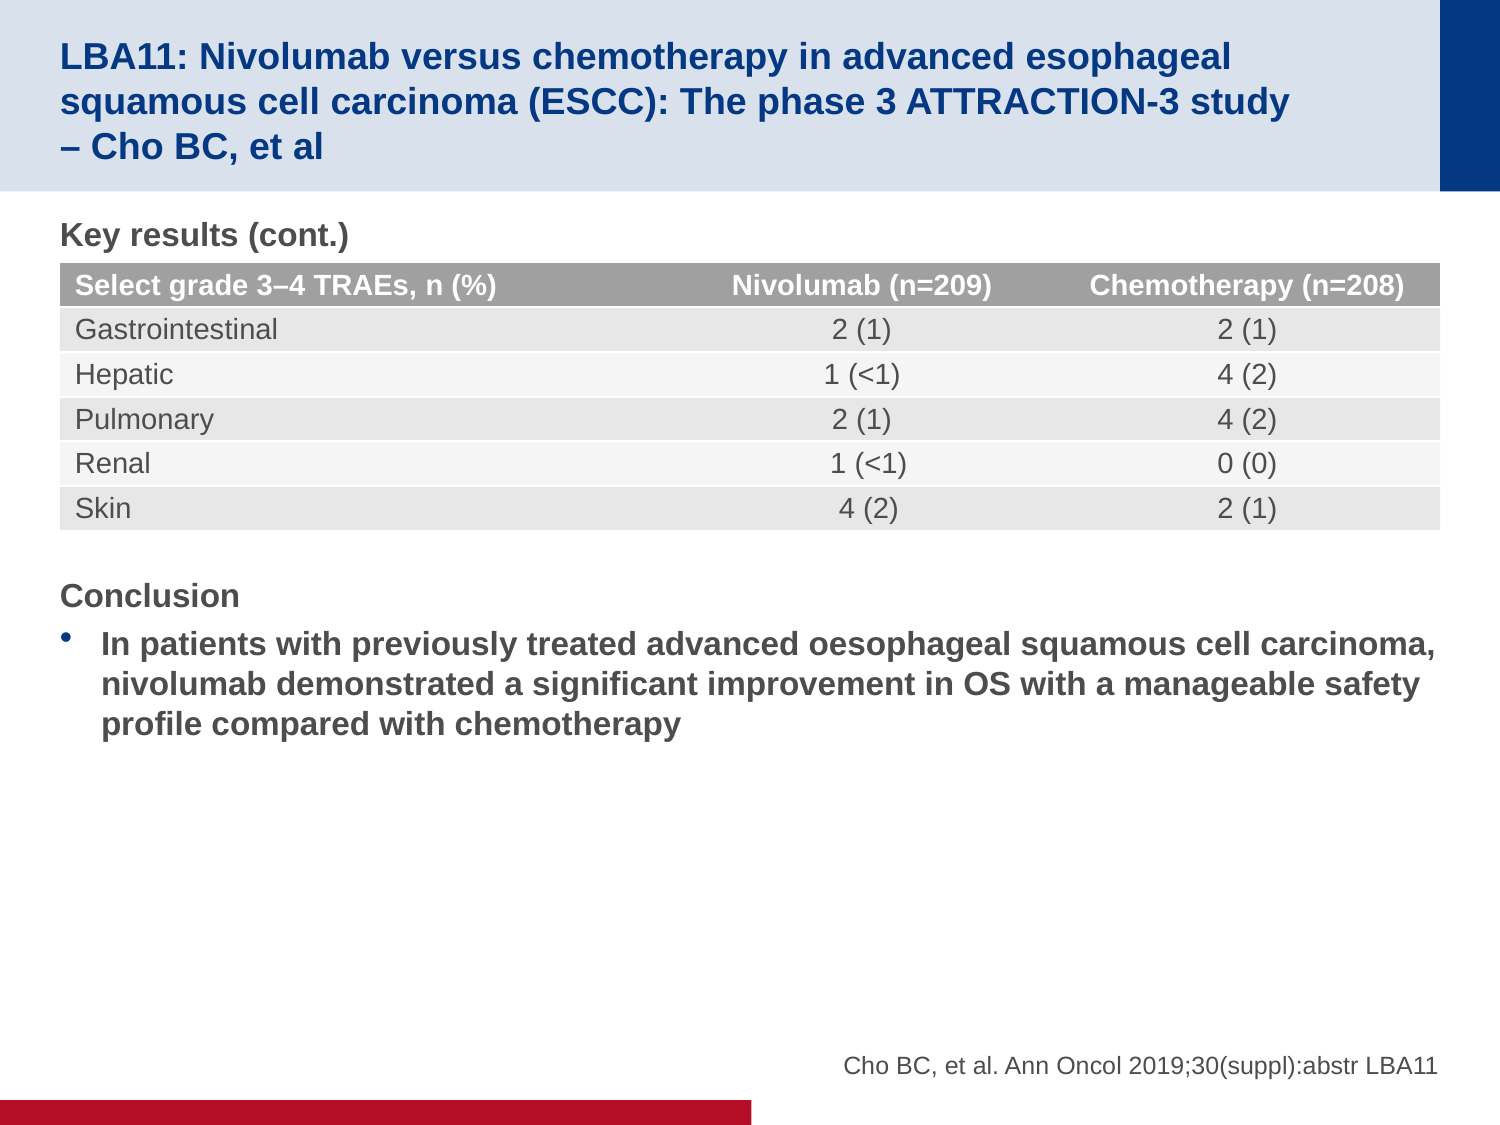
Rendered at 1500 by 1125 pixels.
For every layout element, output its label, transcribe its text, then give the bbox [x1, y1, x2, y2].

table_cell 2 (1) [669, 398, 1055, 440]
table_header Select grade 3–4 TRAEs, n (%) [60, 263, 669, 306]
table_cell Gastrointestinal [60, 308, 669, 351]
table_header Nivolumab (n=209) [669, 263, 1055, 306]
table_cell 2 (1) [669, 308, 1055, 351]
table_cell 0 (0) [1055, 442, 1440, 485]
table_cell 4 (2) [669, 487, 1055, 530]
table_cell 4 (2) [1055, 398, 1440, 440]
table_cell 1 (<1) [669, 442, 1055, 485]
list Cho BC, et al. Ann Oncol 2019;30(suppl):abstr LBA11 [762, 999, 1441, 1080]
table_cell Hepatic [60, 353, 669, 396]
title LBA11: Nivolumab versus chemotherapy in advanced esophageal squamous cell carcinoma (ESCC): The phase 3 ATTRACTION-3 study – Cho BC, et al [59, 29, 1412, 162]
table_cell 2 (1) [1055, 308, 1440, 351]
table_cell 2 (1) [1055, 487, 1440, 530]
table_cell Skin [60, 487, 669, 530]
table_cell Renal [60, 442, 669, 485]
table_cell 4 (2) [1055, 353, 1440, 396]
list Key results (cont.) Conclusion In patients with previously treated advanced oesophageal squamous cell carcinoma, nivolumab demonstrated a significant improvement in OS with a manageable safety profile compared with chemotherapy [59, 205, 1441, 985]
table_header Chemotherapy (n=208) [1055, 263, 1440, 306]
table_cell 1 (<1) [669, 353, 1055, 396]
table_cell Pulmonary [60, 398, 669, 440]
